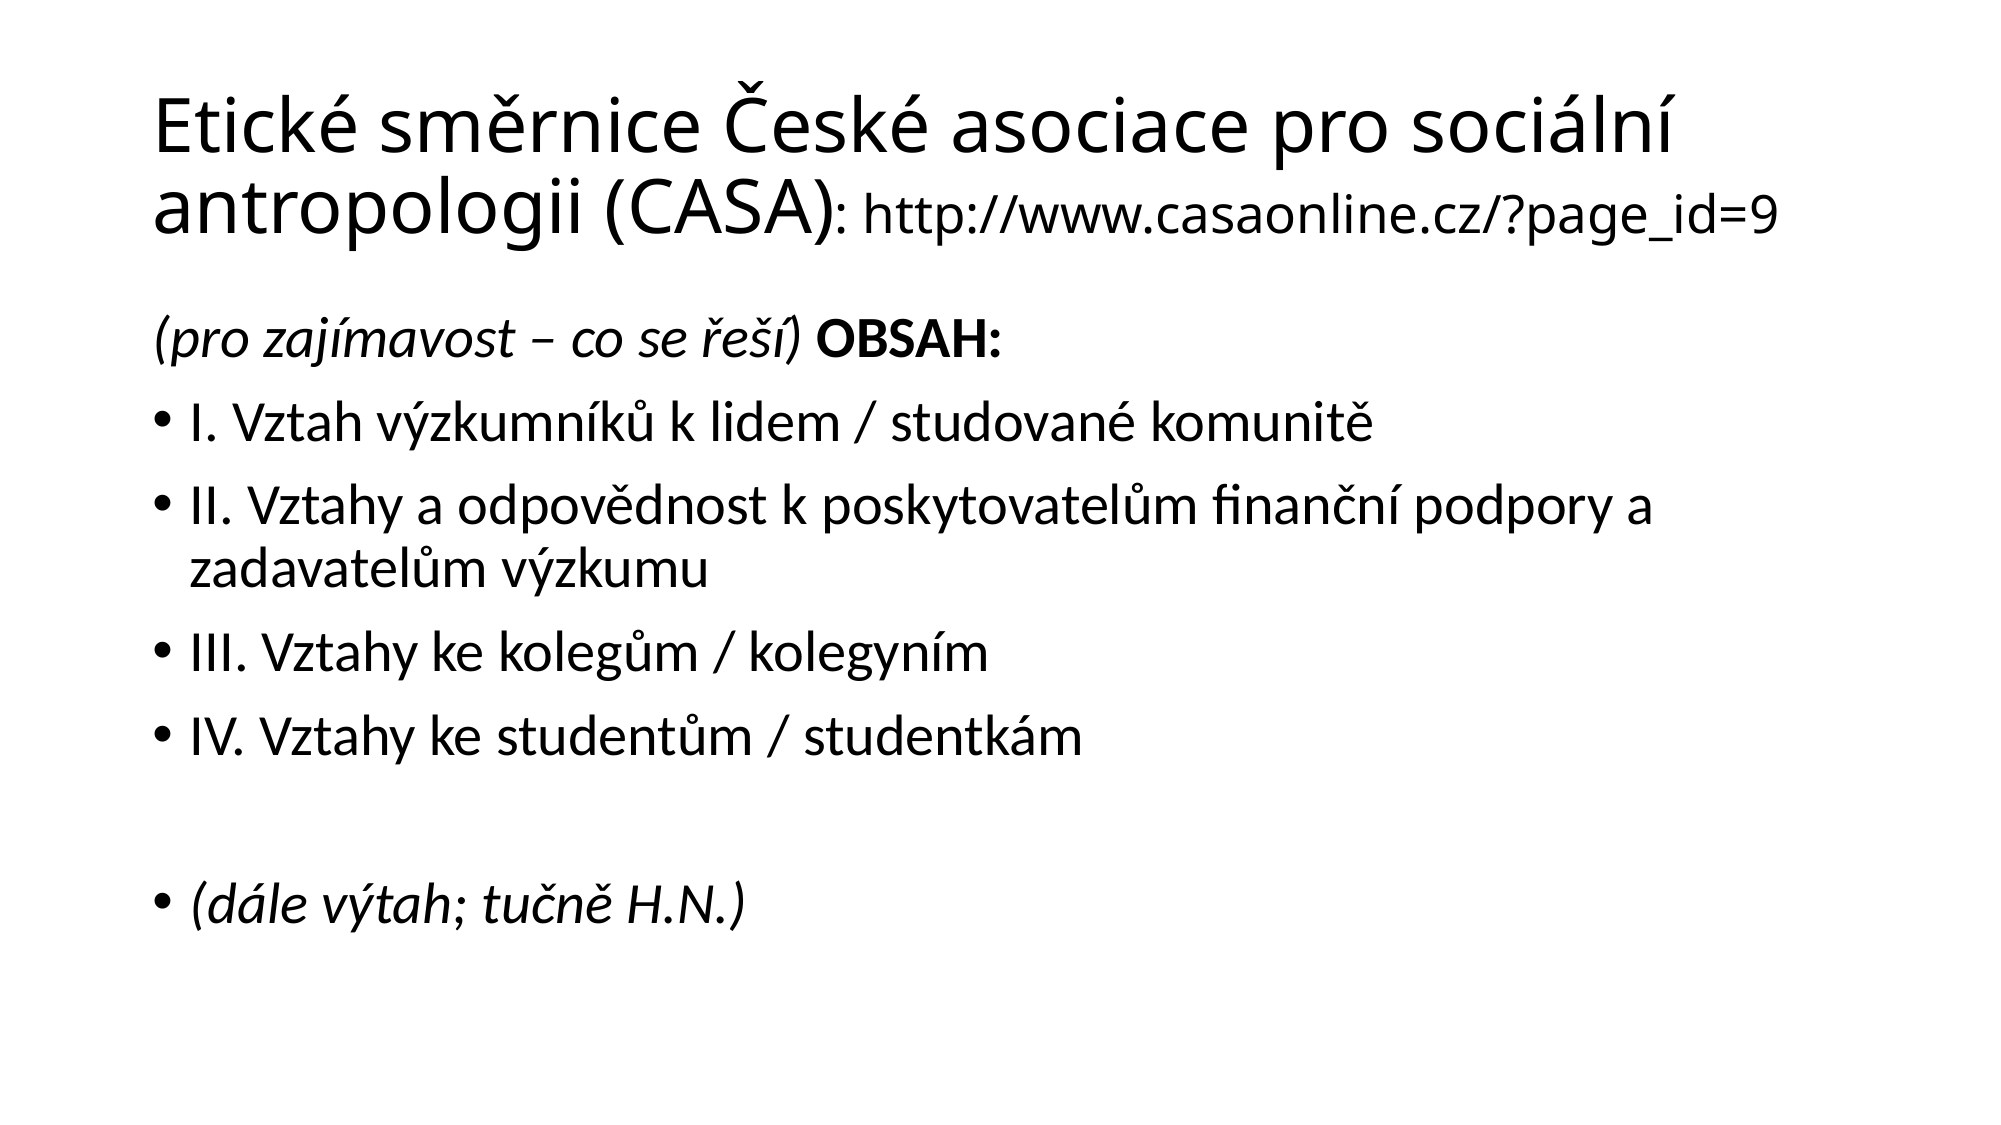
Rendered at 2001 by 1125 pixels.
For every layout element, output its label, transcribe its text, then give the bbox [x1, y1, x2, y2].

list (pro zajímavost – co se řeší) OBSAH: I. Vztah výzkumníků k lidem / studované komunitě II. Vztahy a odpovědnost k poskytovatelům finanční podpory a zadavatelům výzkumu III. Vztahy ke kolegům / kolegyním IV. Vztahy ke studentům / studentkám (dále výtah; tučně H.N.) [137, 299, 1863, 1014]
title Etické směrnice České asociace pro sociální antropologii (CASA): http://www.casaonline.cz/?page_id=9 [137, 59, 1863, 278]
